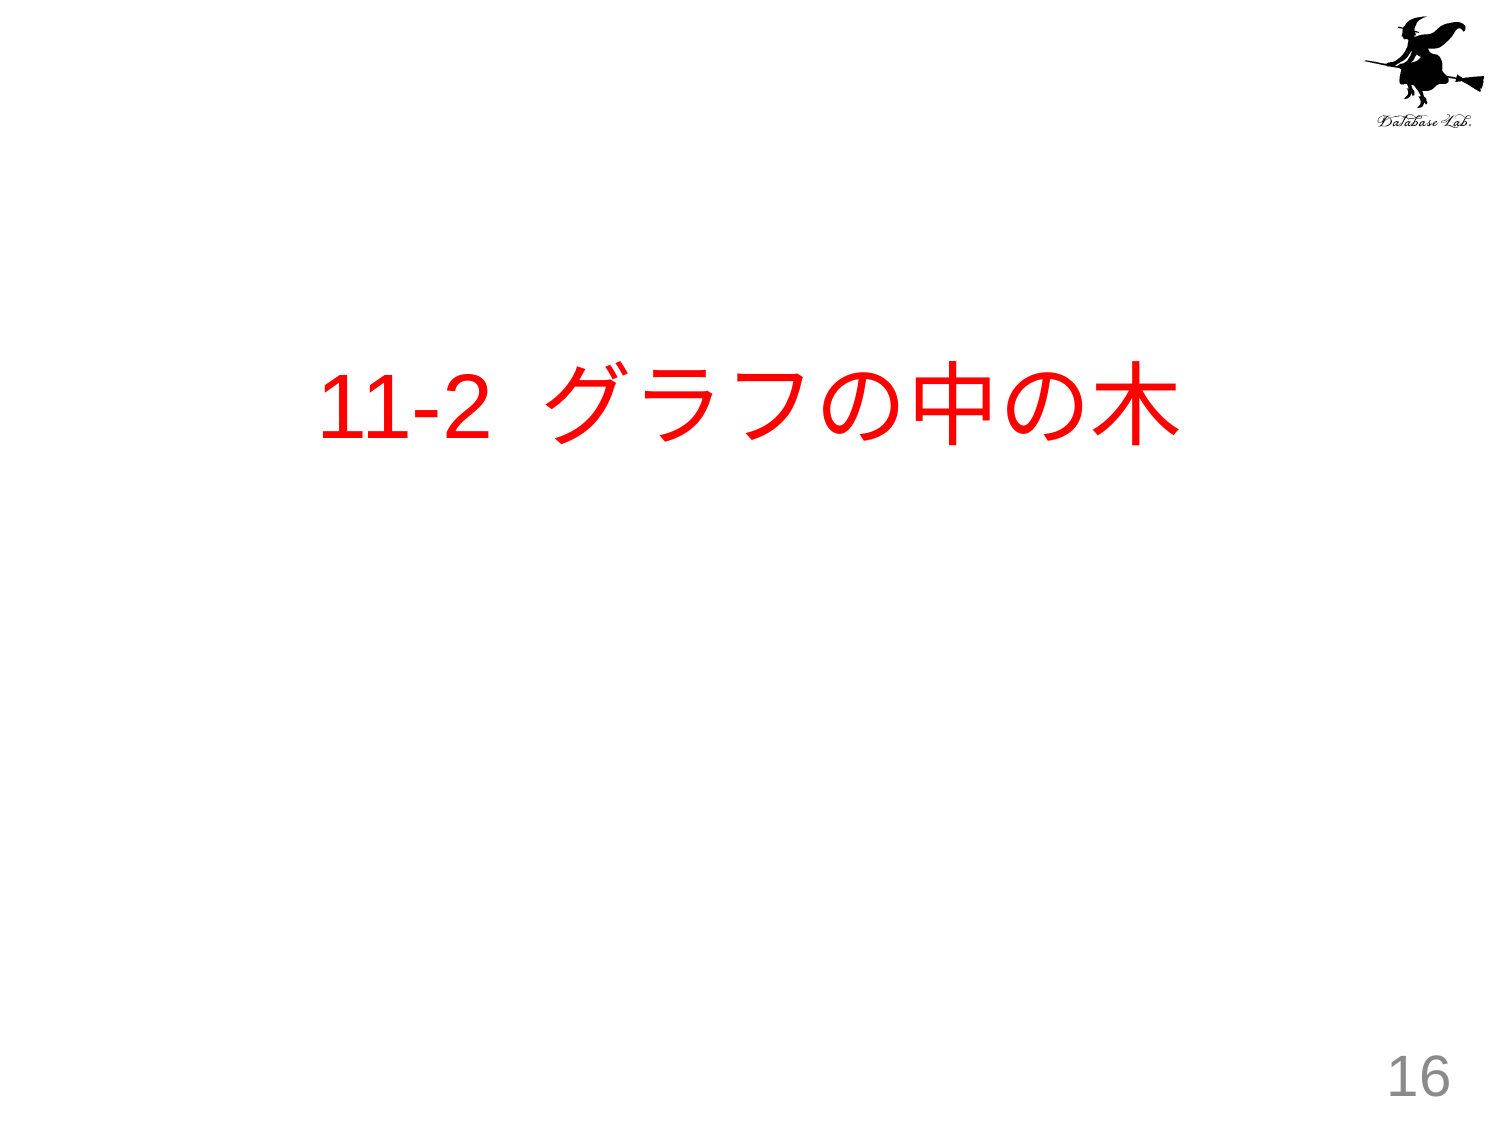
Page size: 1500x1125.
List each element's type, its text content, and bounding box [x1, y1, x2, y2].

picture [1362, 14, 1486, 130]
slide_number 16 [1129, 1042, 1467, 1103]
title 11-2 グラフの中の木 [112, 184, 1388, 576]
